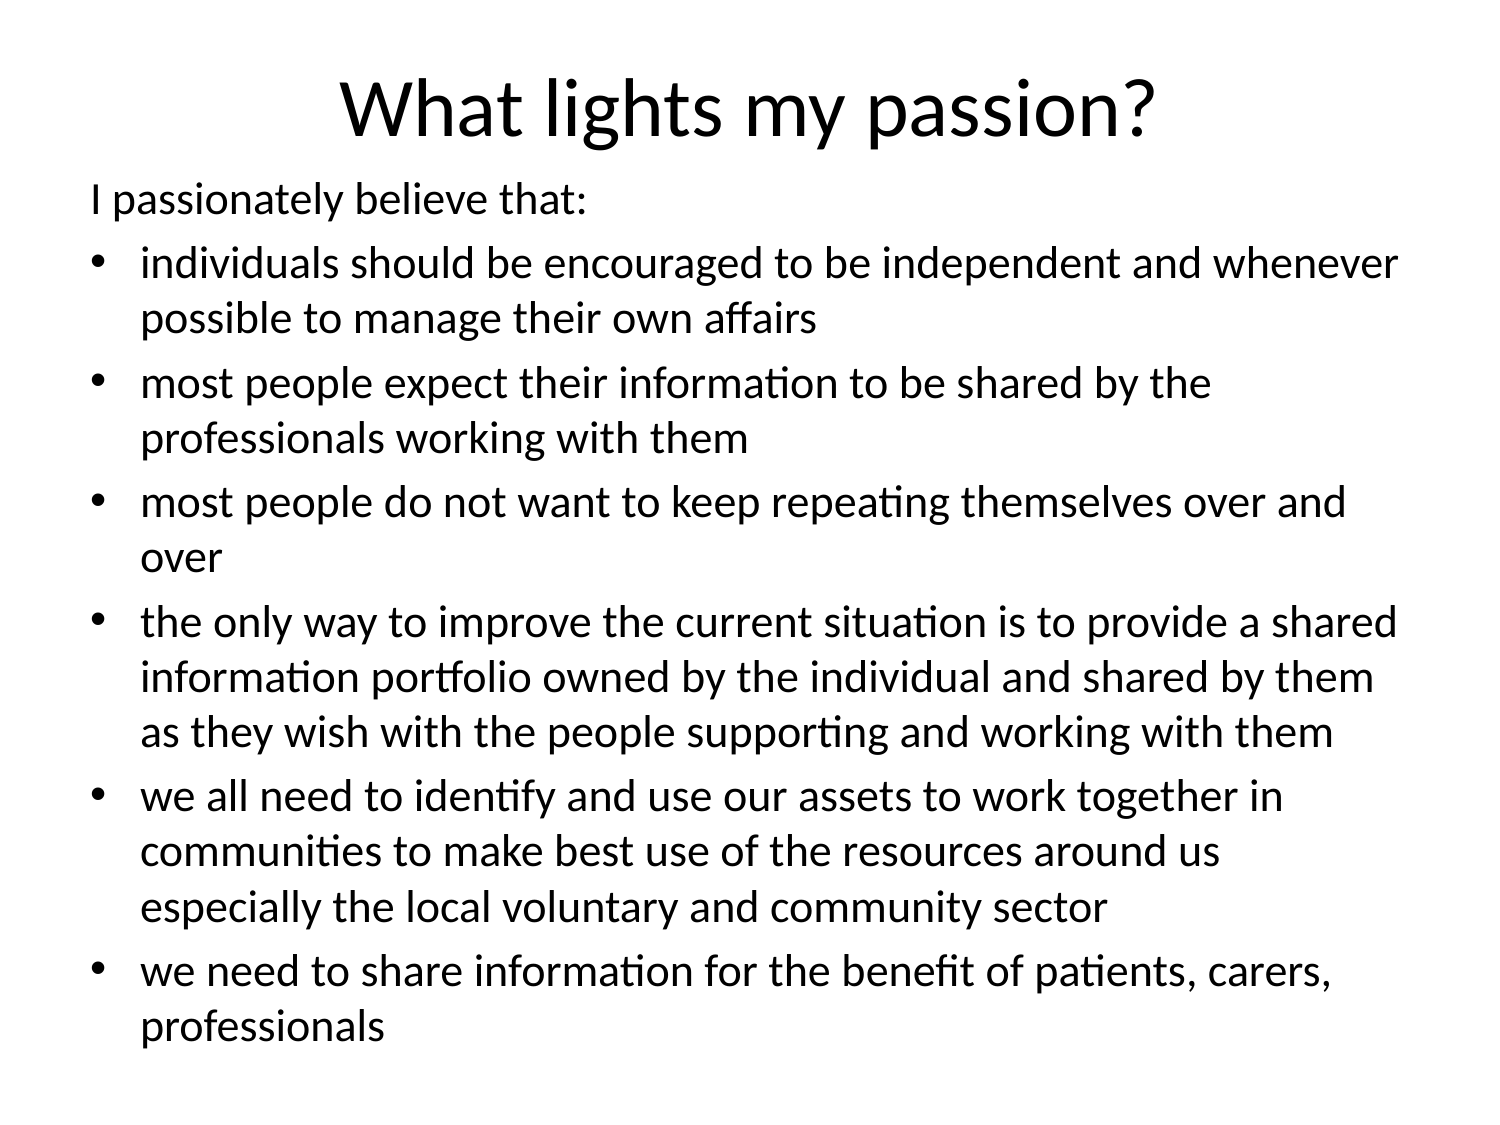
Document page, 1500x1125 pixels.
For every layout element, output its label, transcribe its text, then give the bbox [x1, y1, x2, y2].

title What lights my passion? [75, 45, 1425, 160]
list I passionately believe that: individuals should be encouraged to be independent and whenever possible to manage their own affairs most people expect their information to be shared by the professionals working with them most people do not want to keep repeating themselves over and over the only way to improve the current situation is to provide a shared information portfolio owned by the individual and shared by them as they wish with the people supporting and working with them we all need to identify and use our assets to work together in communities to make best use of the resources around us especially the local voluntary and community sector we need to share information for the benefit of patients, carers, professionals [75, 160, 1425, 1083]
